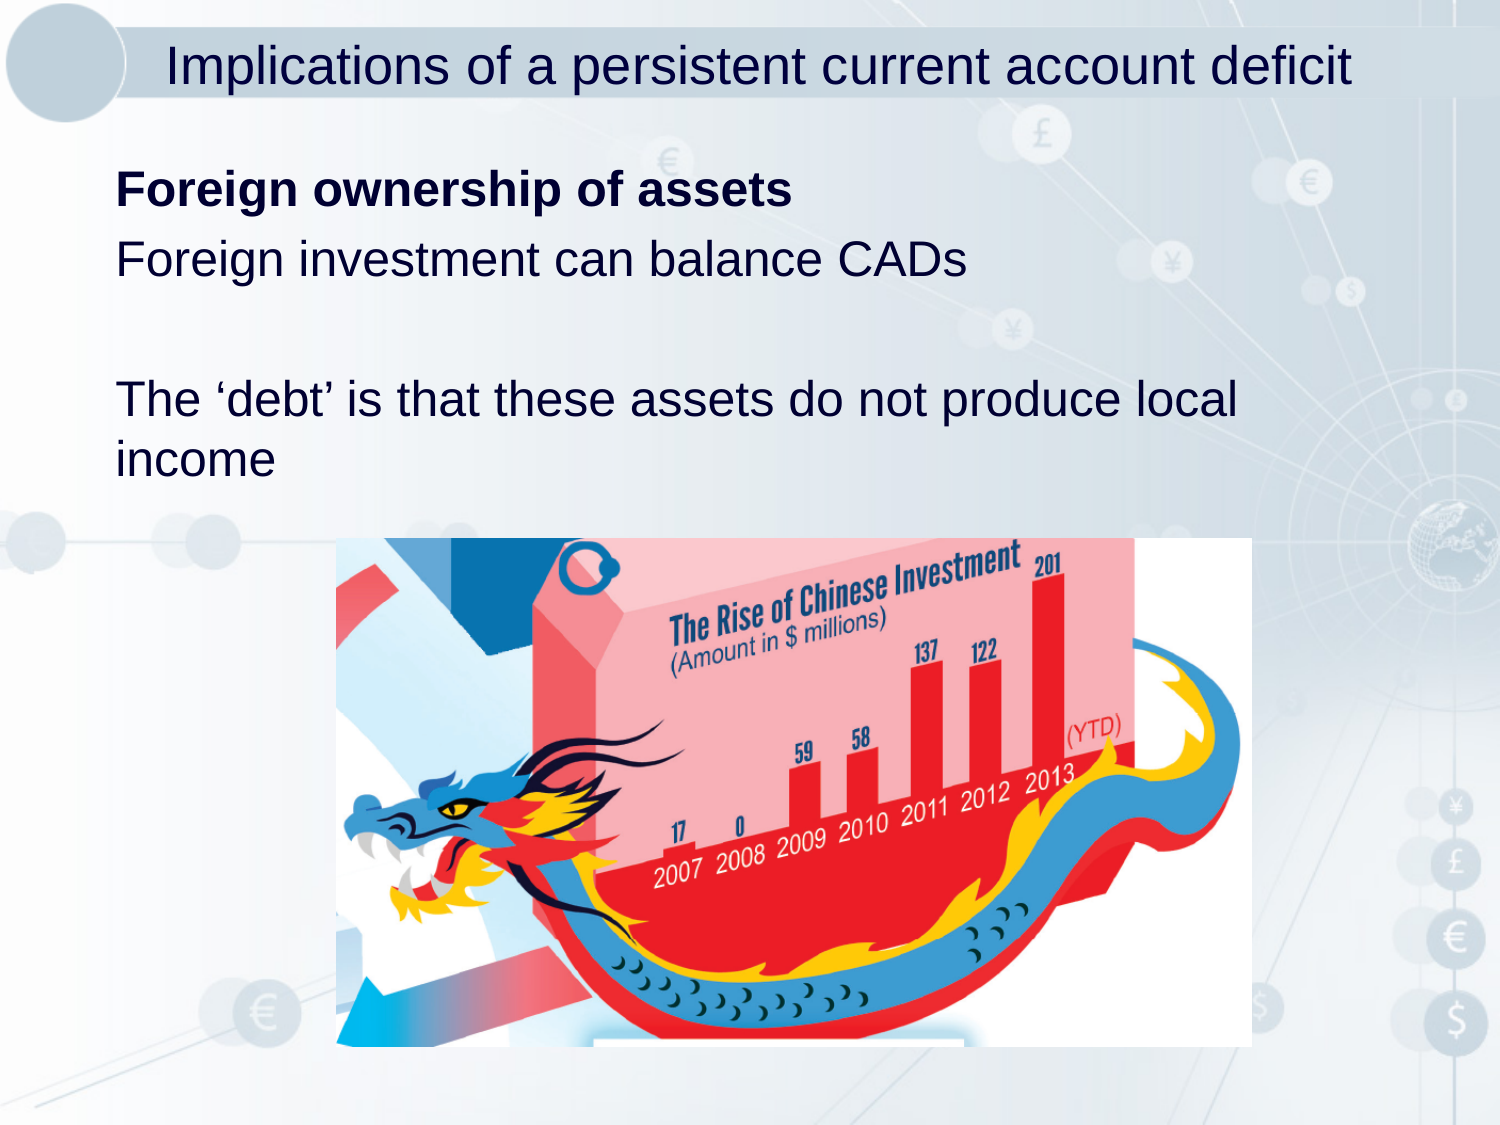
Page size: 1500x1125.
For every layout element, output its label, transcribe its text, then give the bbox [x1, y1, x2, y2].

list Foreign ownership of assets Foreign investment can balance CADs The ‘debt’ is that these assets do not produce local income [100, 148, 1426, 892]
picture [0, 0, 1500, 1125]
title Implications of a persistent current account deficit [149, 24, 1500, 103]
